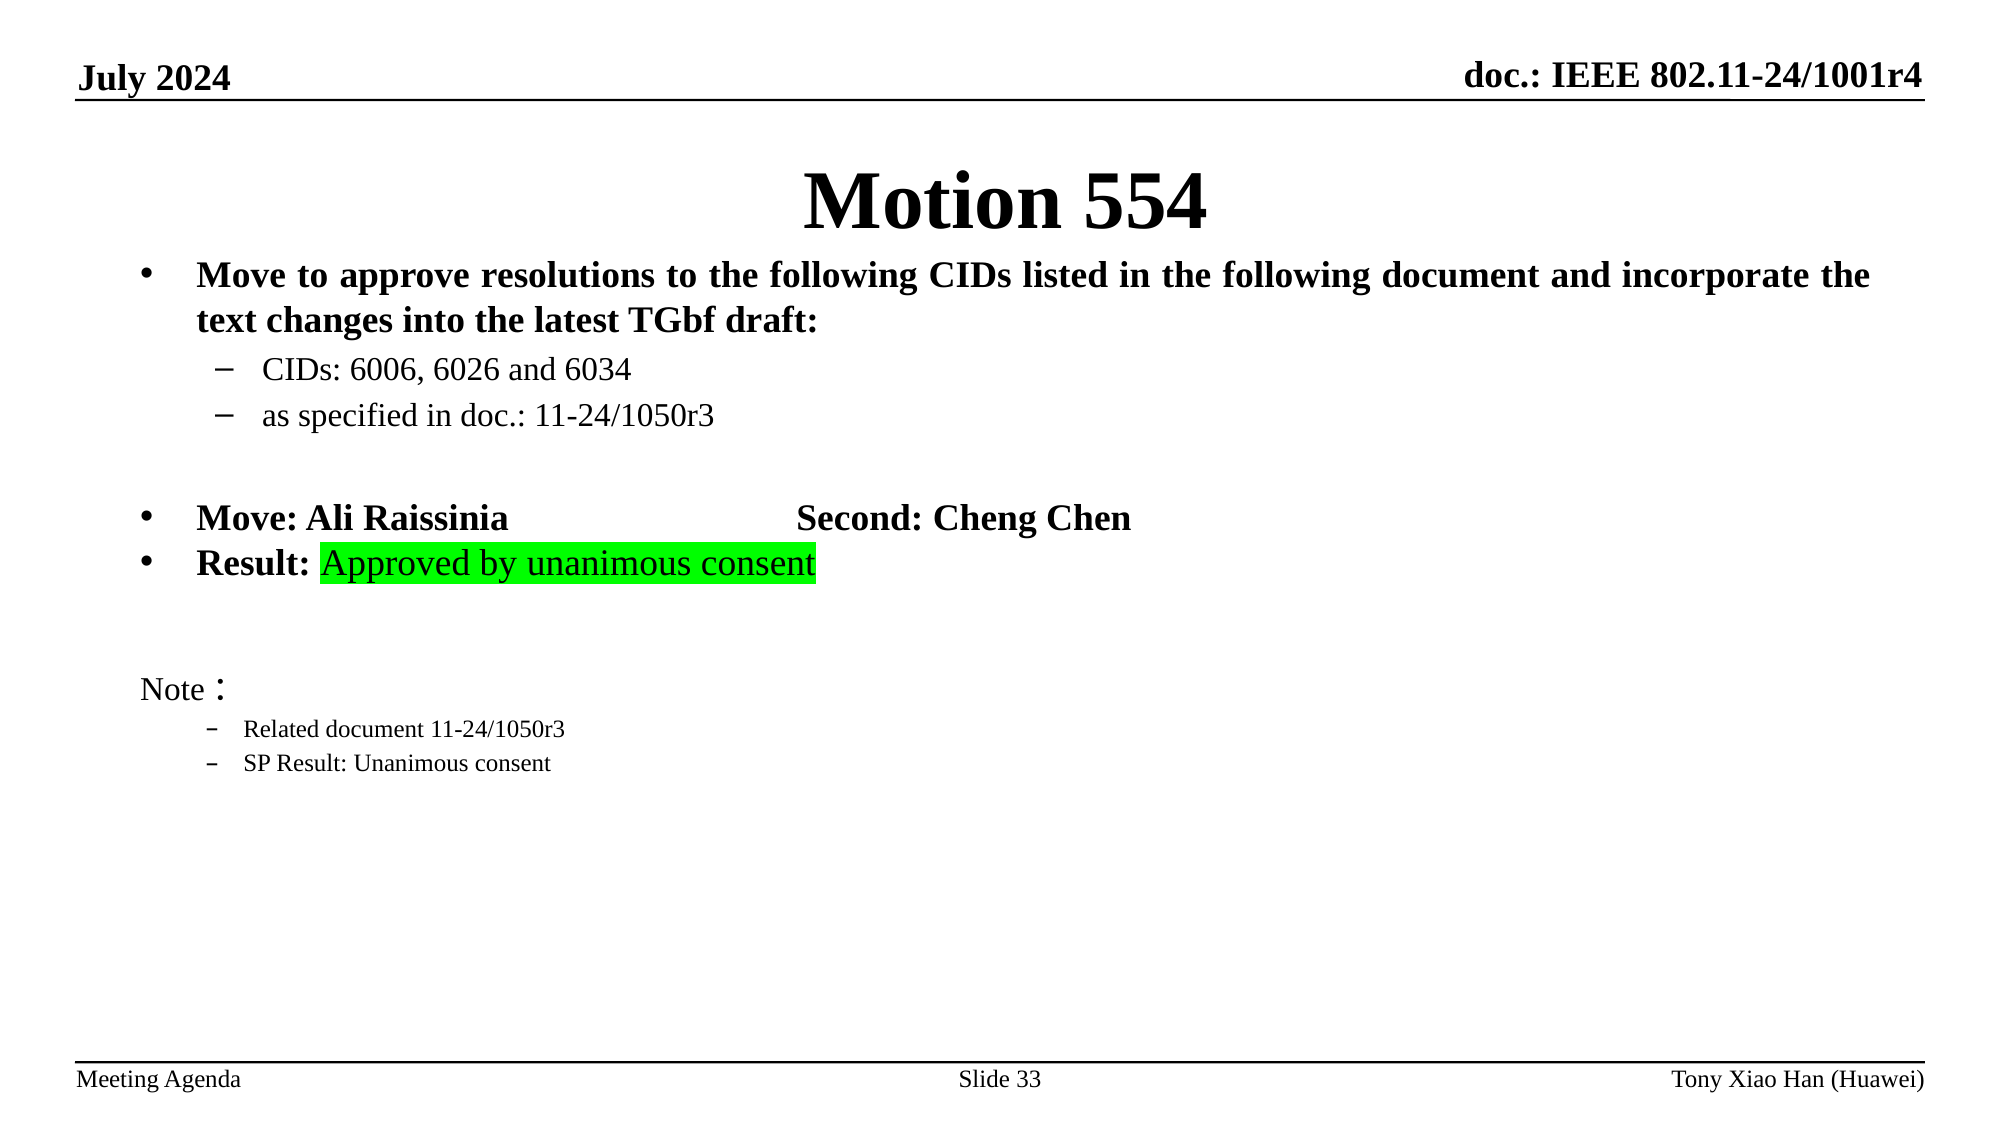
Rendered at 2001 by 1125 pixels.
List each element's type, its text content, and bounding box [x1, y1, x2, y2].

text_box Motion 554 [368, 137, 1644, 212]
text_box Move to approve resolutions to the following CIDs listed in the following document and incorporate the text changes into the latest TGbf draft: CIDs: 6006, 6026 and 6034 as specified in doc.: 11-24/1050r3 Move: Ali Raissinia Second: Cheng Chen Result: Approved by unanimous consent Note： Related document 11-24/1050r3 SP Result: Unanimous consent [125, 212, 1888, 988]
